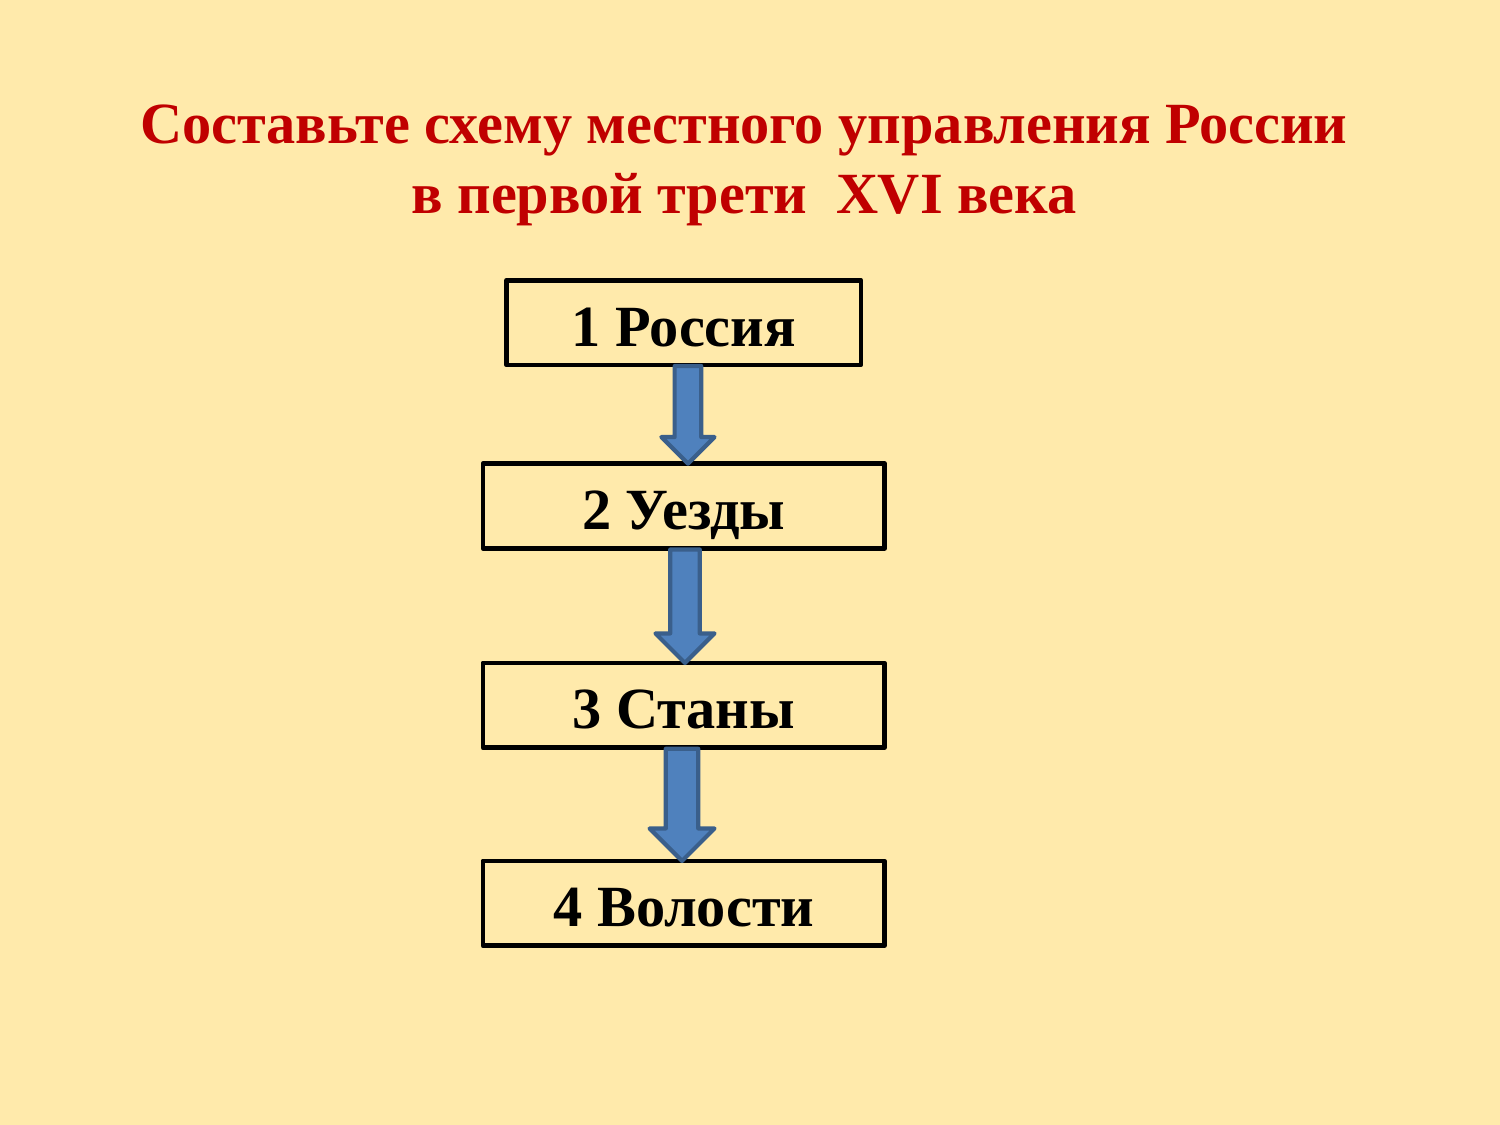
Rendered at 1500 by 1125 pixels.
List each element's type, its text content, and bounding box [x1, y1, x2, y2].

text_box 4 Волости [482, 860, 885, 946]
text_box Составьте схему местного управления России в первой трети XVI века [76, 78, 1412, 233]
text_box 3 Станы [482, 662, 885, 748]
text_box 1 Россия [506, 280, 861, 365]
text_box 2 Уезды [482, 463, 885, 549]
text_box [659, 363, 717, 466]
text_box [647, 746, 717, 864]
text_box [653, 547, 717, 666]
